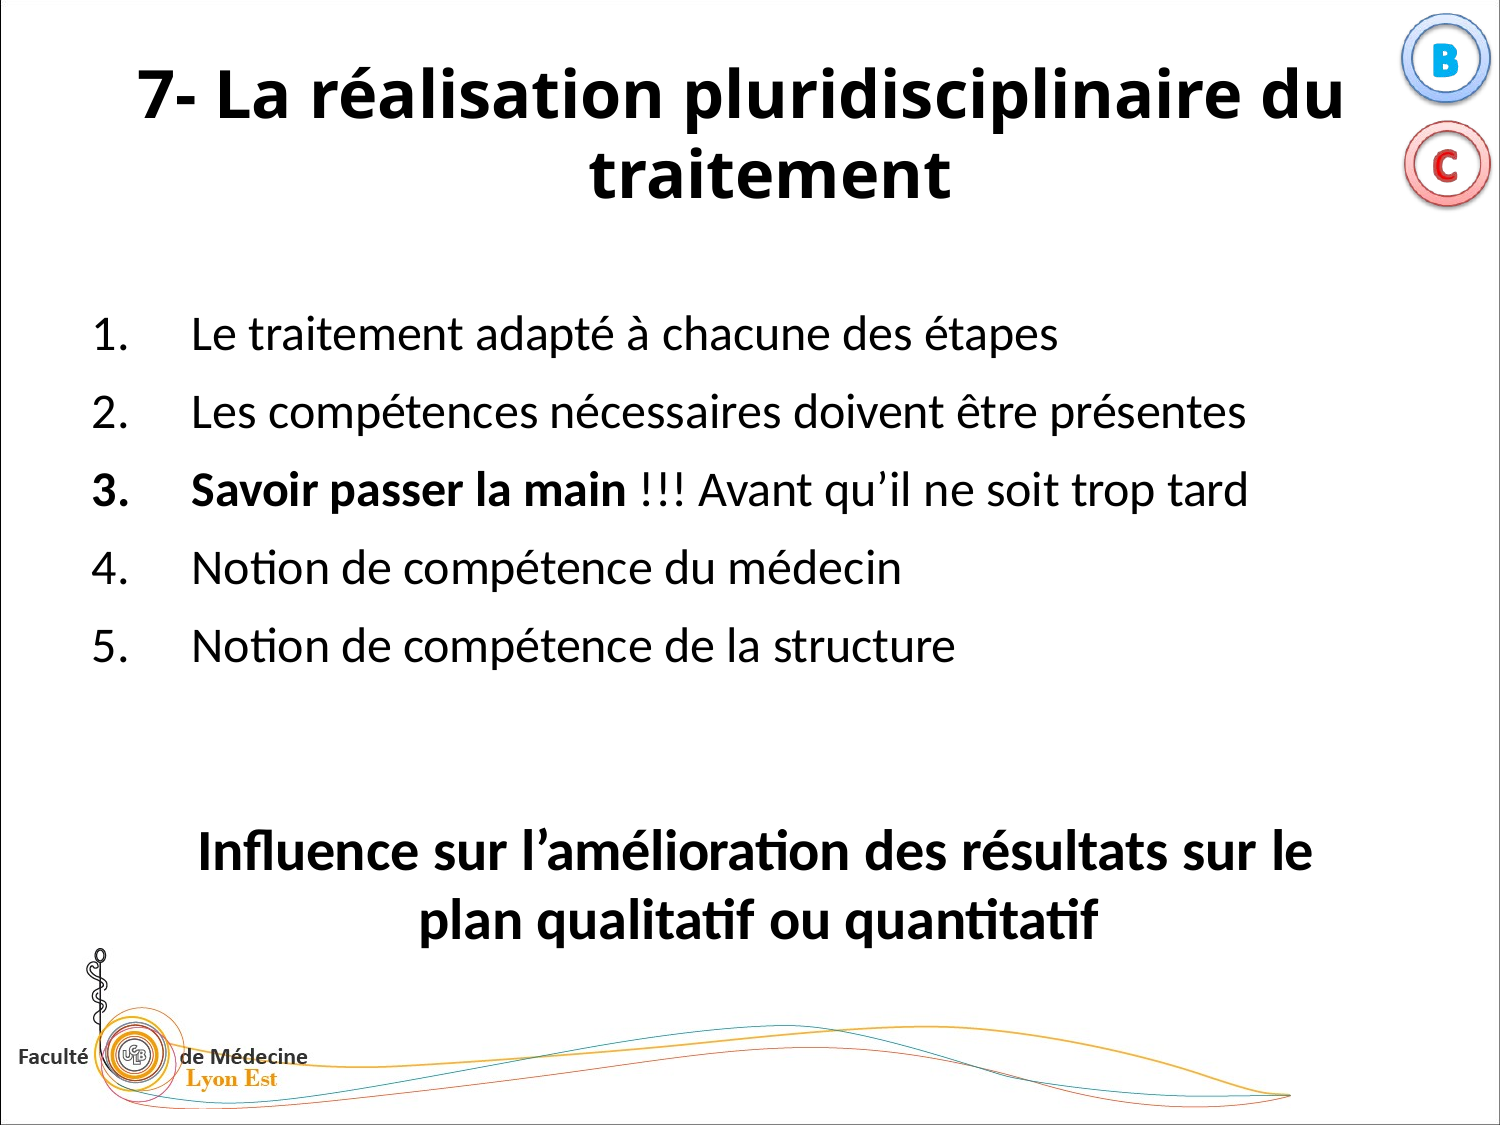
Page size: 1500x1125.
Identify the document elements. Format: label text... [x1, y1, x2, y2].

title 7- La réalisation pluridisciplinaire du traitement [135, 49, 1365, 240]
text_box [1394, 9, 1496, 214]
picture [0, 0, 1500, 1125]
text_box Le traitement adapté à chacune des étapes Les compétences nécessaires doivent être présentes Savoir passer la main !!! Avant qu’il ne soit trop tard Notion de compétence du médecin Notion de compétence de la structure Influence sur l’amélioration des résultats sur le plan qualitatif ou quantitatif [89, 280, 1329, 952]
